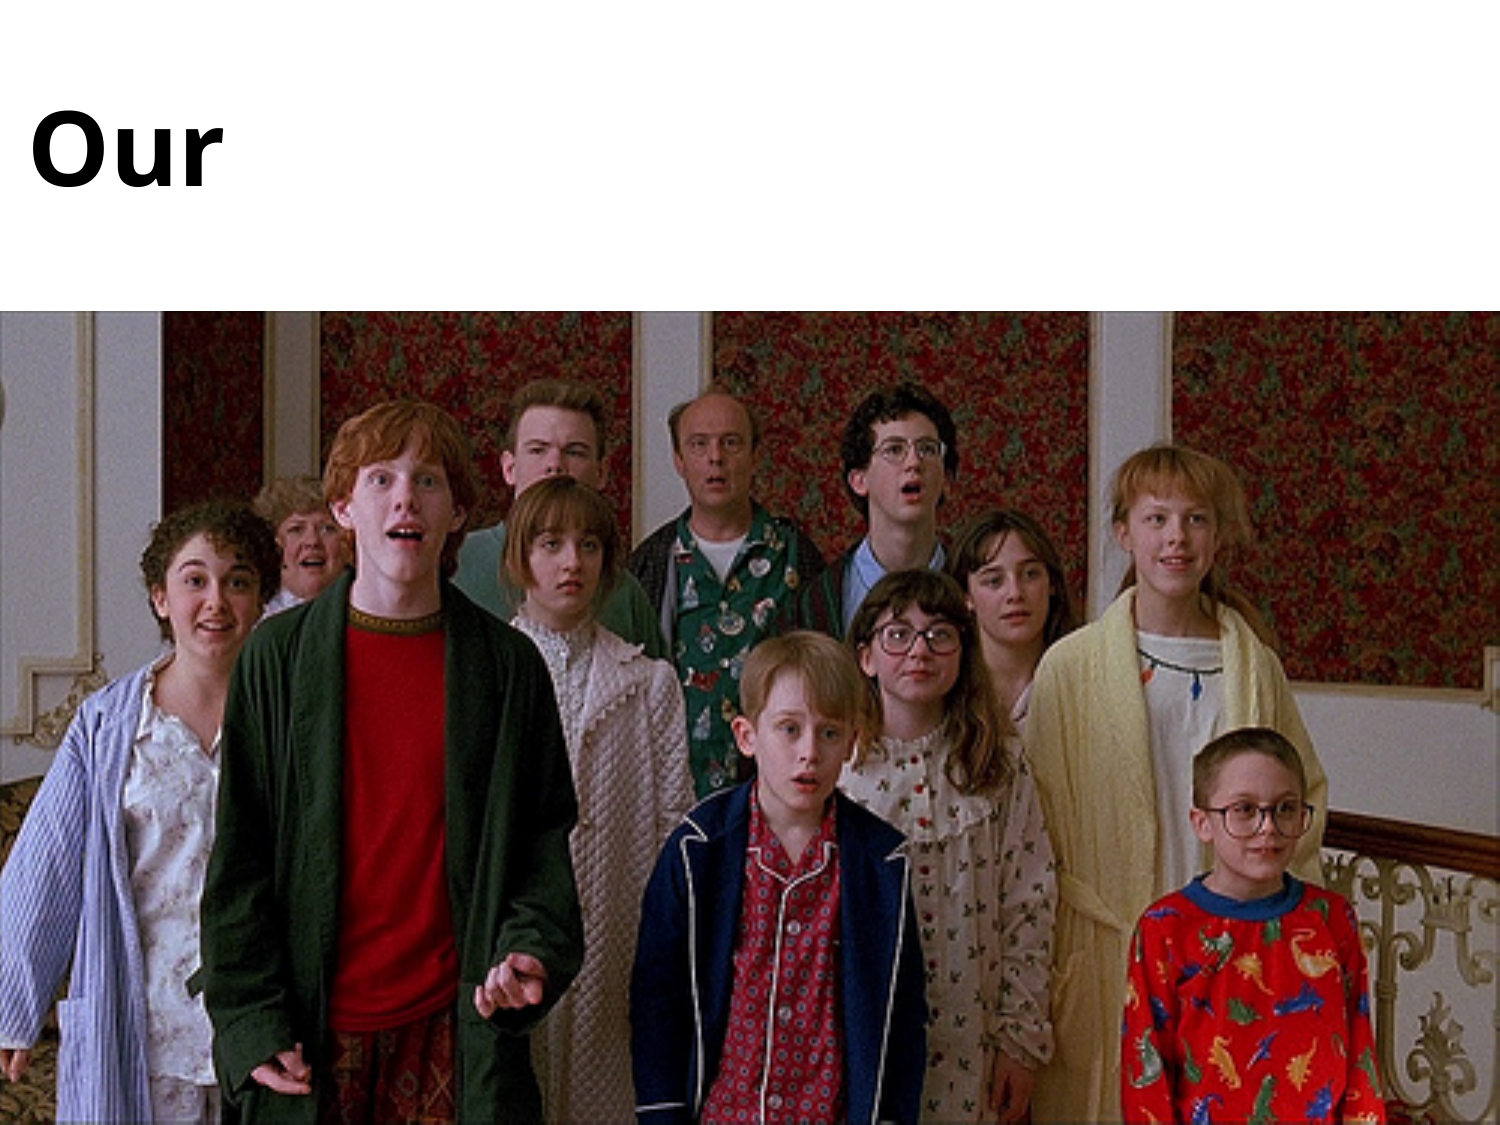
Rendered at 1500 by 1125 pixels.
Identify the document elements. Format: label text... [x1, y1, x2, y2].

picture [0, 311, 1500, 1125]
text_box Our [12, 74, 513, 215]
